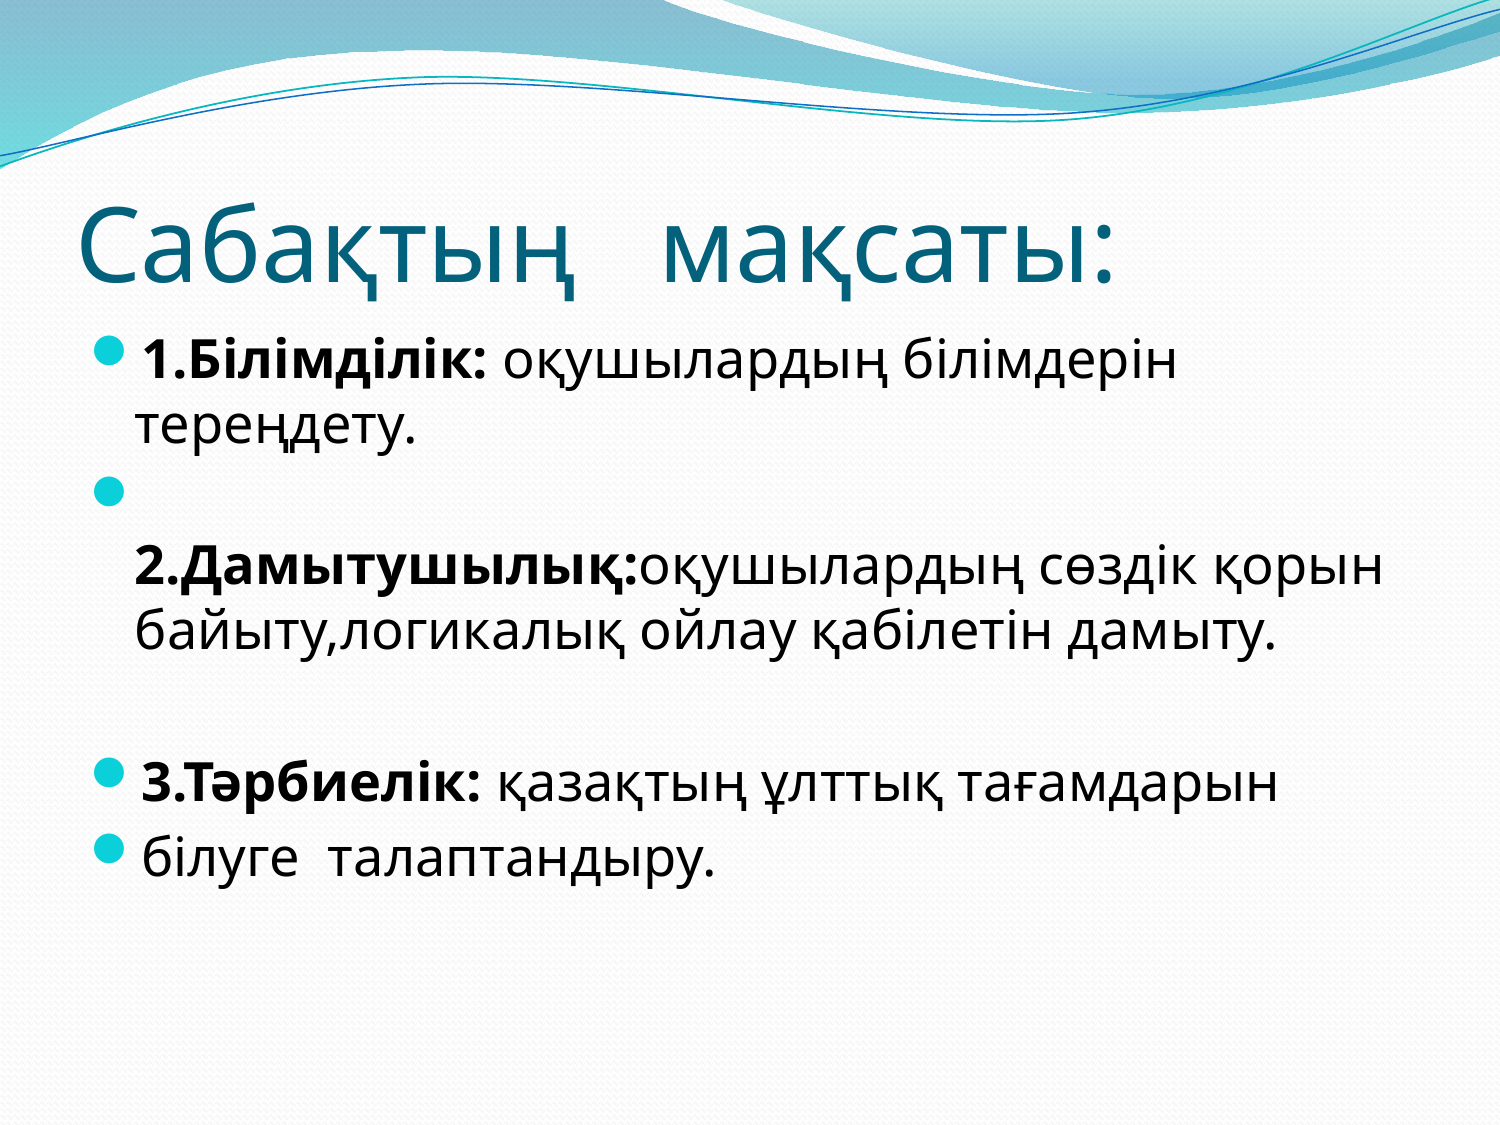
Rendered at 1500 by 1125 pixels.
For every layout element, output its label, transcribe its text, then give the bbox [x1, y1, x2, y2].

list 1.Білімділік: оқушылардың білімдерін тереңдету. 2.Дамытушылық:оқушылардың сөздік қорын байыту,логикалық ойлау қабілетін дамыту. 3.Тәрбиелік: қазақтың ұлттық тағамдарын білуге талаптандыру. [75, 317, 1425, 1038]
title Сабақтың мақсаты: [75, 115, 1425, 303]
